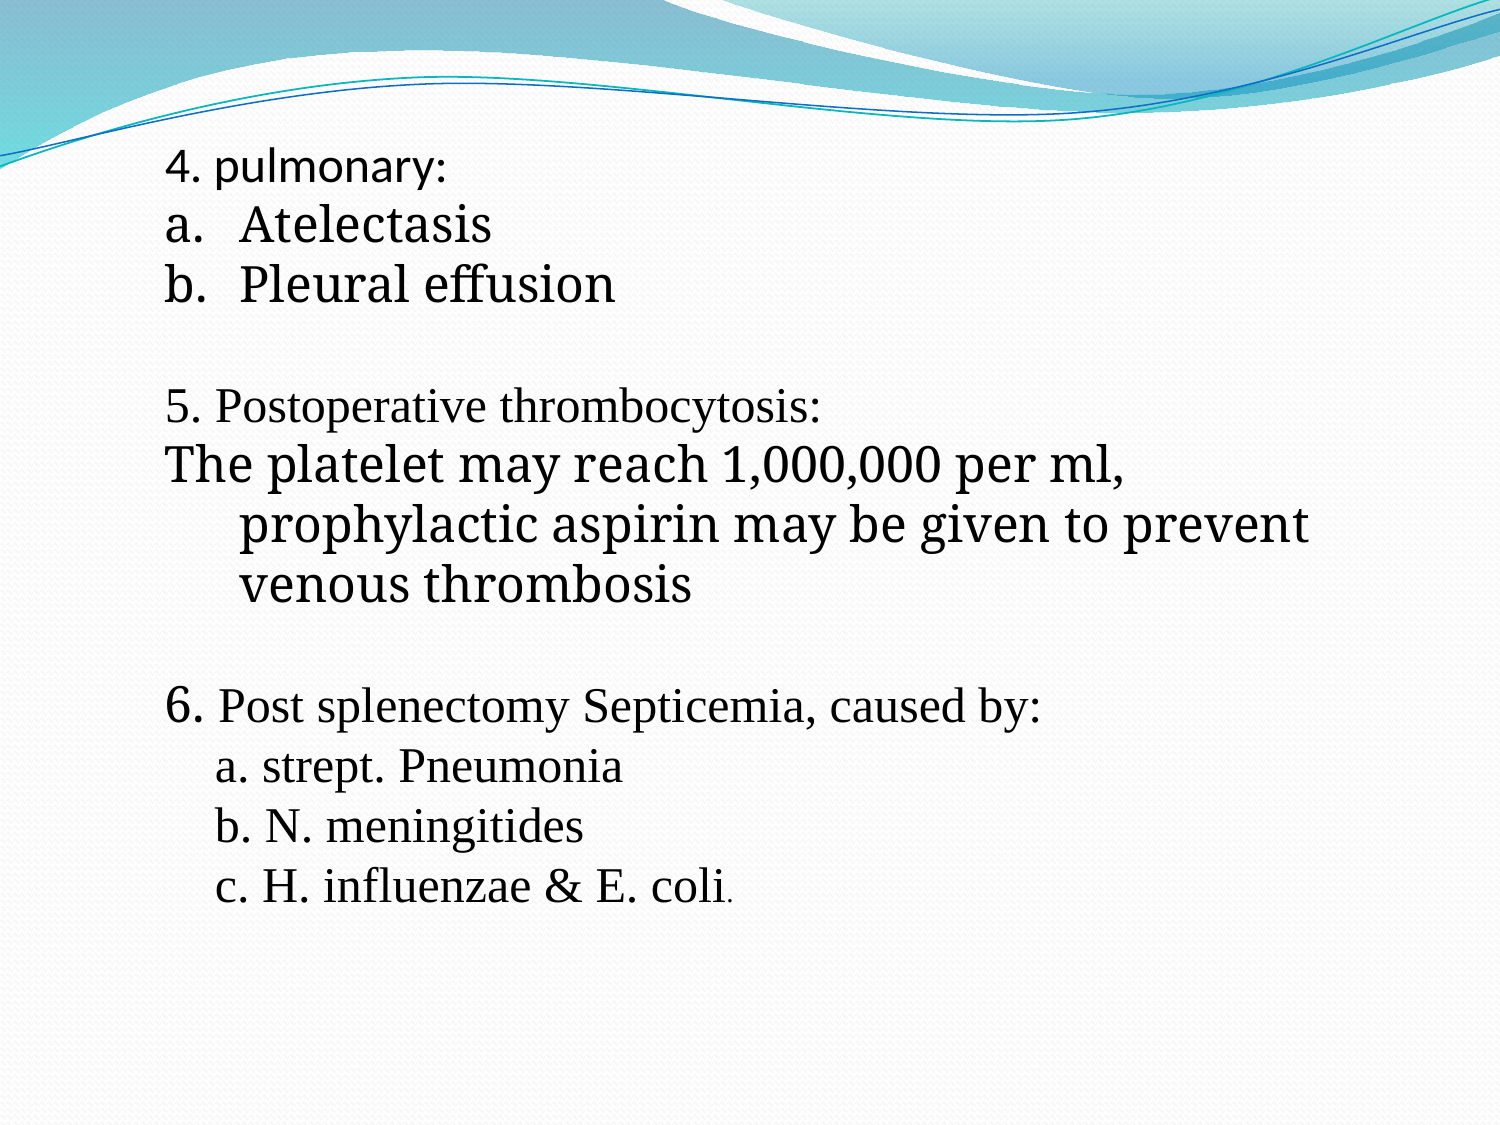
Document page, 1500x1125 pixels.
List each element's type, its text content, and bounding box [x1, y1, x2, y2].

text_box 4. pulmonary: Atelectasis Pleural effusion 5. Postoperative thrombocytosis: The platelet may reach 1,000,000 per ml, prophylactic aspirin may be given to prevent venous thrombosis 6. Post splenectomy Septicemia, caused by: a. strept. Pneumonia b. N. meningitides c. H. influenzae & E. coli. [149, 124, 1425, 920]
